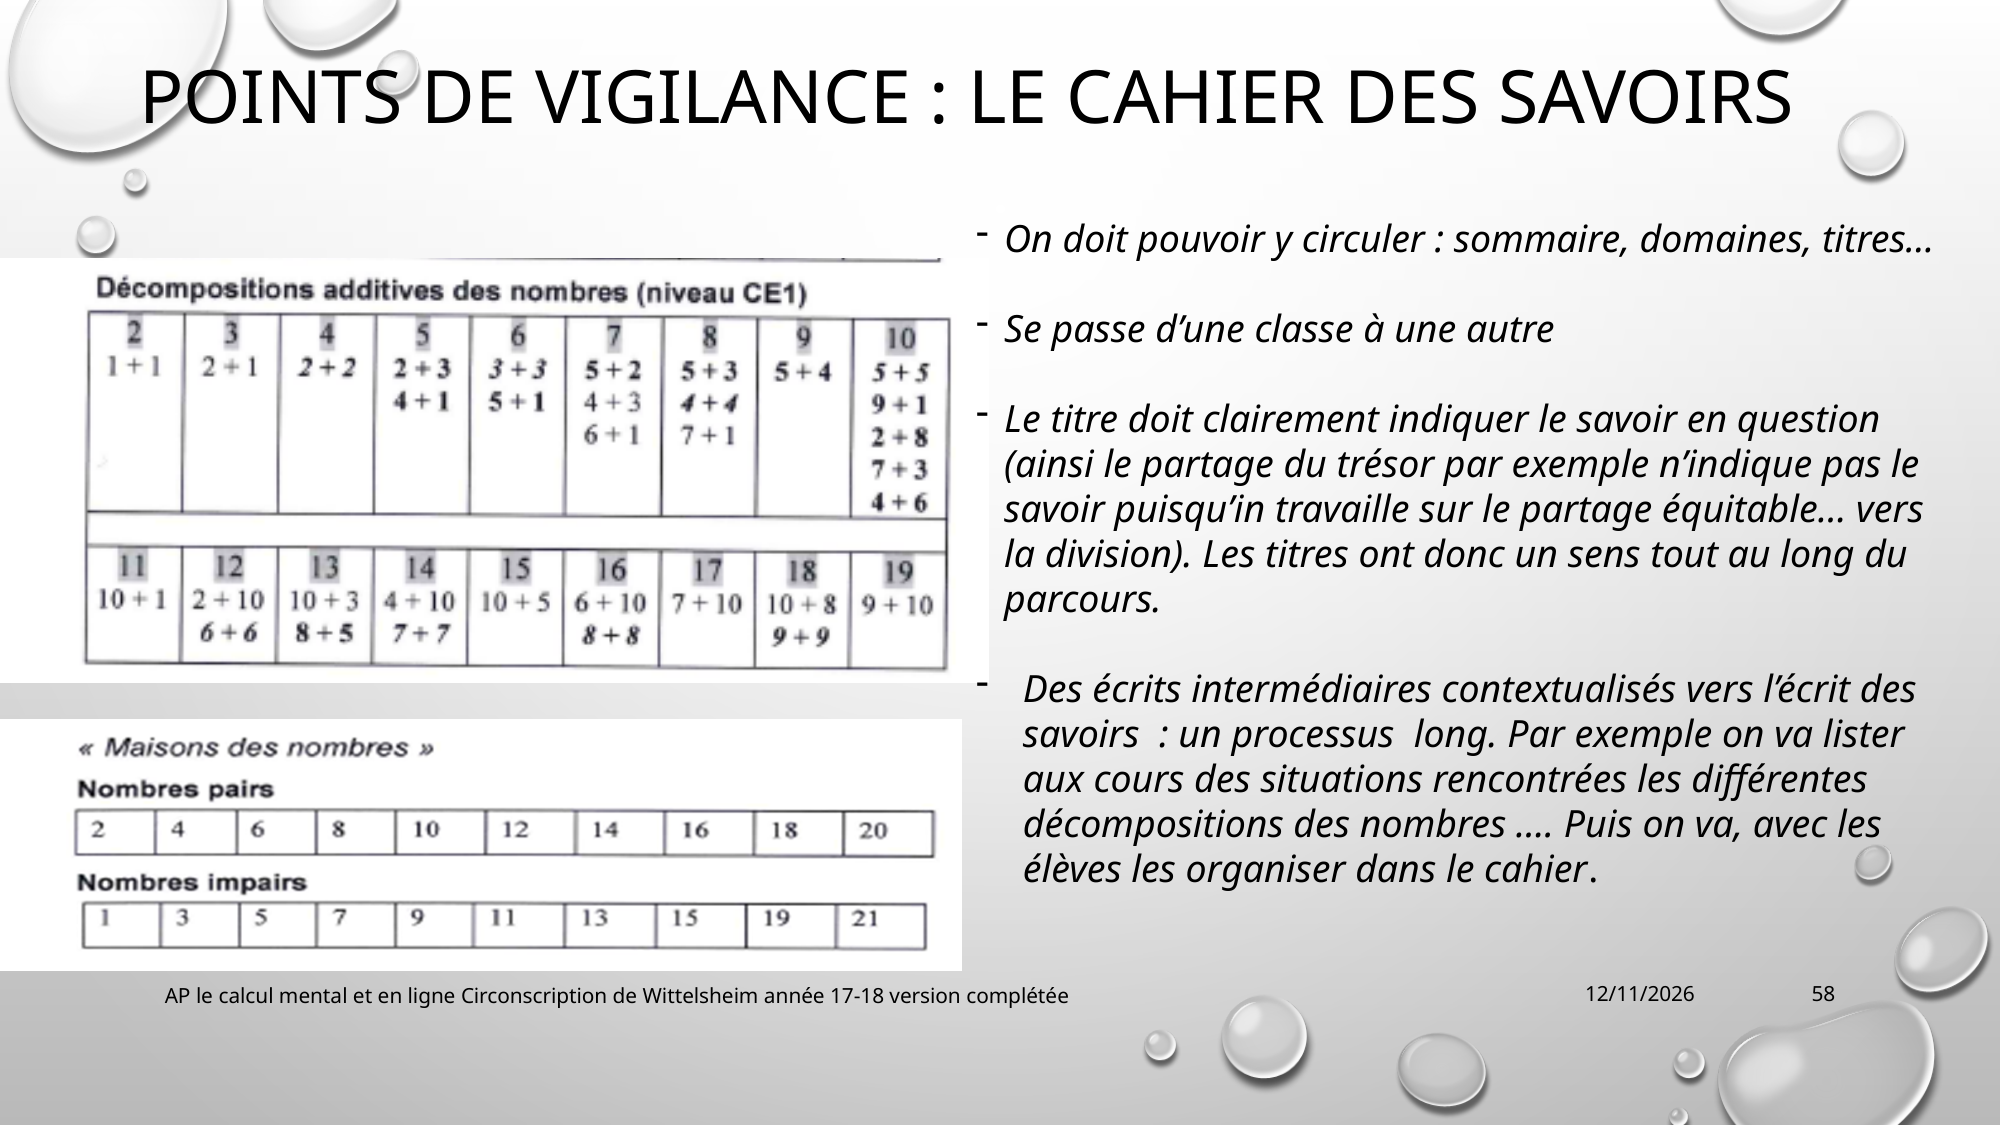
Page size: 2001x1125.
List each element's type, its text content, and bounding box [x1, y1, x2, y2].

text_box On doit pouvoir y circuler : sommaire, domaines, titres… Se passe d’une classe à une autre Le titre doit clairement indiquer le savoir en question (ainsi le partage du trésor par exemple n’indique pas le savoir puisqu’in travaille sur le partage équitable… vers la division). Les titres ont donc un sens tout au long du parcours. Des écrits intermédiaires contextualisés vers l’écrit des savoirs : un processus long. Par exemple on va lister aux cours des situations rencontrées les différentes décompositions des nombres …. Puis on va, avec les élèves les organiser dans le cahier. [961, 207, 1963, 942]
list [0, 258, 989, 683]
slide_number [1259, 965, 1710, 1025]
title Points de vigilance : LE cahier dES SAVOIRs [117, 41, 1818, 158]
slide_number 58 [1724, 965, 1851, 1025]
picture [0, 0, 2000, 1125]
footer AP le calcul mental et en ligne Circonscription de Wittelsheim année 17-18 version complétée [149, 965, 1245, 1025]
